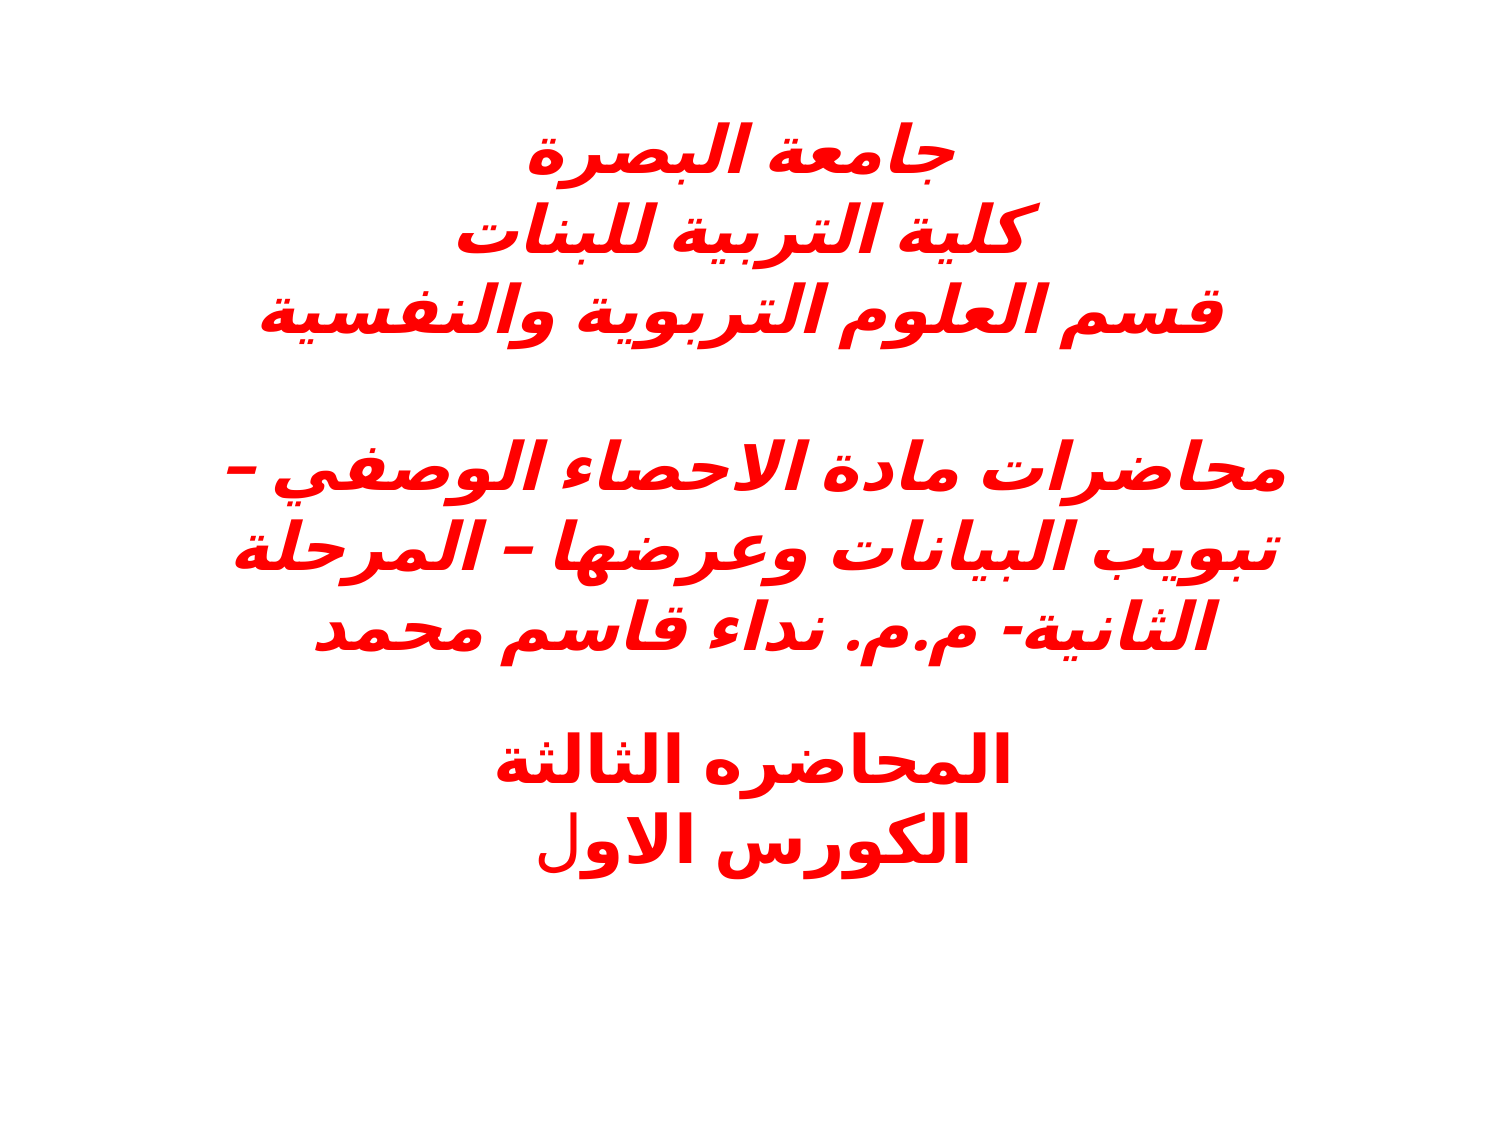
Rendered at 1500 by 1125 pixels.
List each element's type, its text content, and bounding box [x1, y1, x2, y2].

text_box المحاضره الثالثة الكورس الاول [291, 709, 1217, 884]
text_box محاضرات مادة الاحصاء الوصفي – تبويب البيانات وعرضها – المرحلة الثانية- م.م. نداء قاسم محمد [135, 416, 1373, 671]
text_box جامعة البصرة كلية التربية للبنات قسم العلوم التربوية والنفسية [112, 99, 1350, 355]
